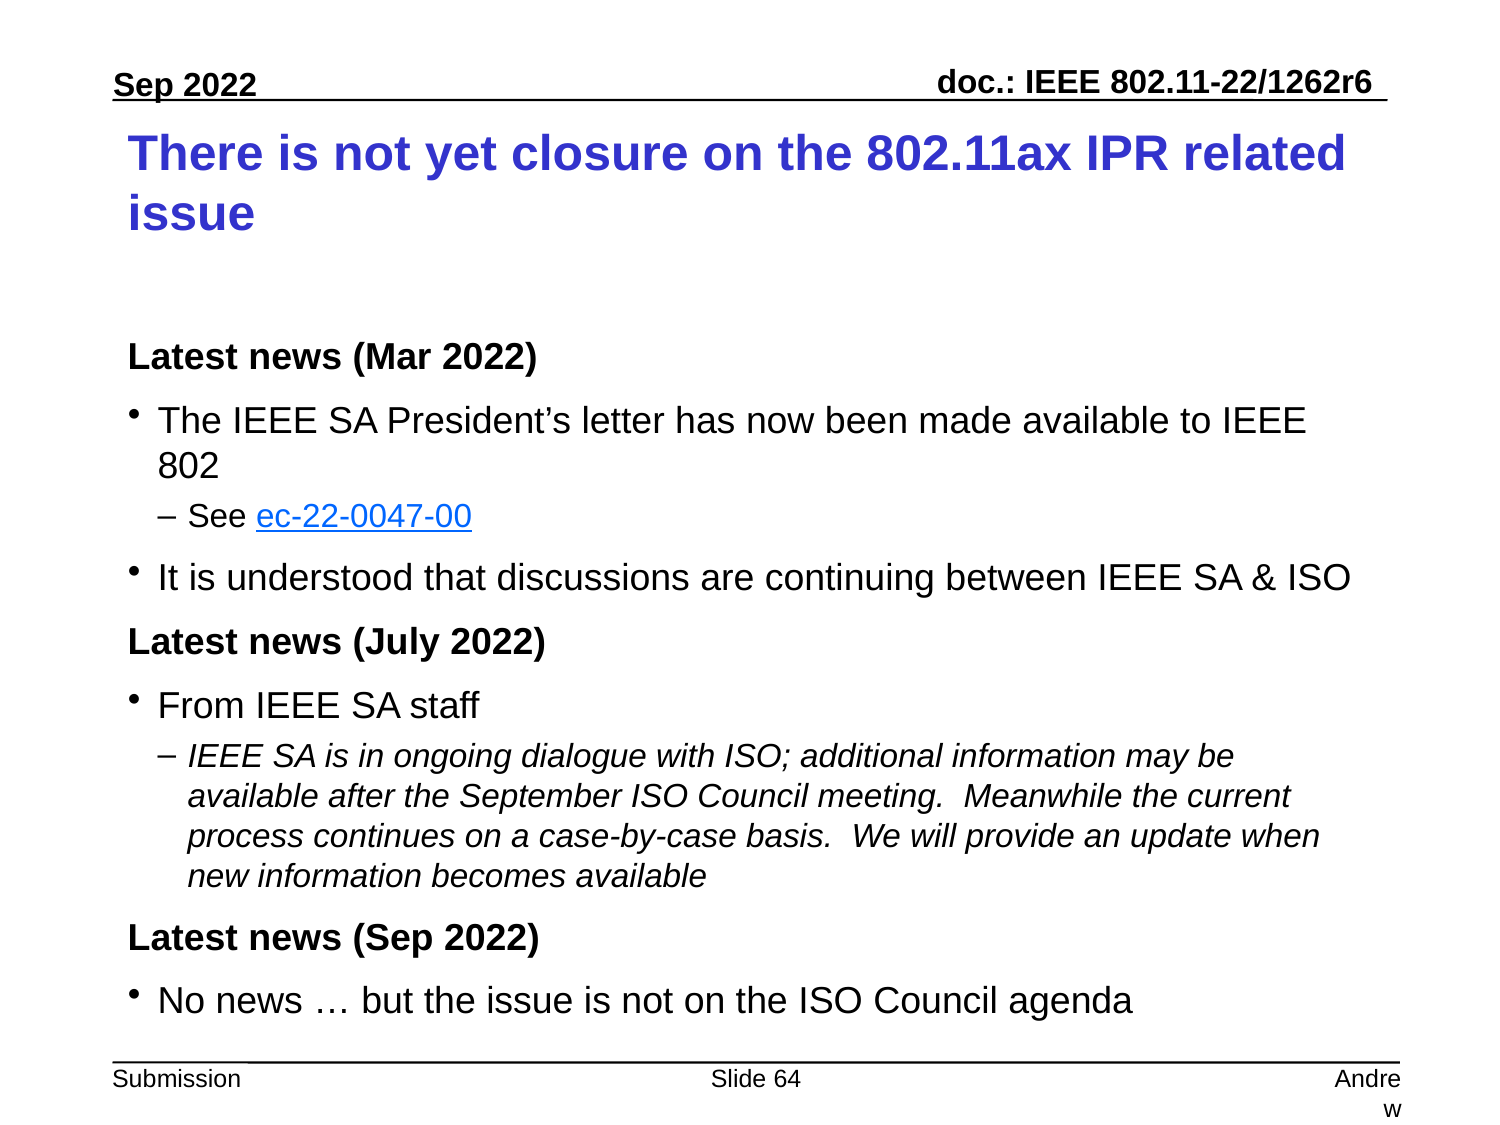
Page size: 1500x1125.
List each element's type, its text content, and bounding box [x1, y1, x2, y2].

list Latest news (Mar 2022) The IEEE SA President’s letter has now been made available to IEEE 802 See ec-22-0047-00 It is understood that discussions are continuing between IEEE SA & ISO Latest news (July 2022) From IEEE SA staff IEEE SA is in ongoing dialogue with ISO; additional information may be available after the September ISO Council meeting. Meanwhile the current process continues on a case-by-case basis. We will provide an update when new information becomes available Latest news (Sep 2022) No news … but the issue is not on the ISO Council agenda [112, 324, 1388, 1000]
footer Andrew Myles, Cisco [1320, 1061, 1402, 1093]
slide_number Slide 64 [709, 1061, 803, 1093]
title There is not yet closure on the 802.11ax IPR related issue [112, 112, 1388, 288]
